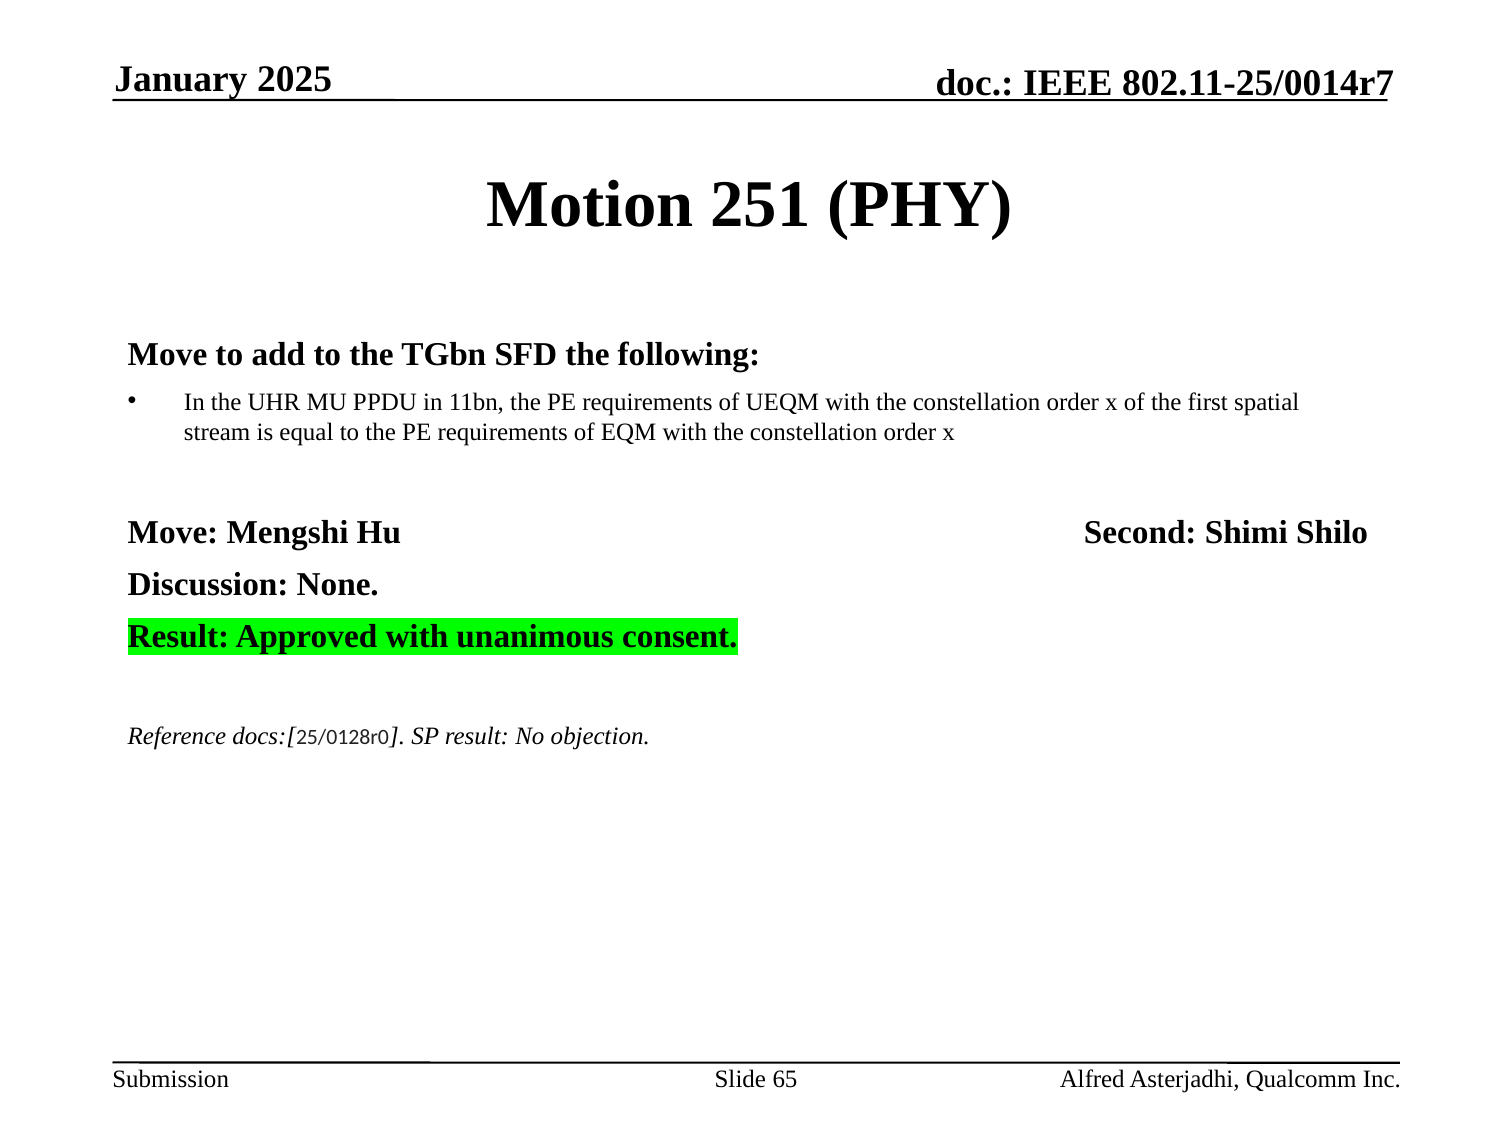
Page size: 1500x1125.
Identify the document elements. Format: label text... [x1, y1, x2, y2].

slide_number Slide 65 [712, 1061, 800, 1123]
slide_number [114, 54, 423, 100]
footer Alfred Asterjadhi, Qualcomm Inc. [878, 1061, 1402, 1093]
list Move to add to the TGbn SFD the following: In the UHR MU PPDU in 11bn, the PE requirements of UEQM with the constellation order x of the first spatial stream is equal to the PE requirements of EQM with the constellation order x Move: Mengshi Hu Second: Shimi Shilo Discussion: None. Result: Approved with unanimous consent. Reference docs:[25/0128r0]. SP result: No objection. [112, 324, 1388, 1063]
title Motion 251 (PHY) [112, 112, 1388, 288]
